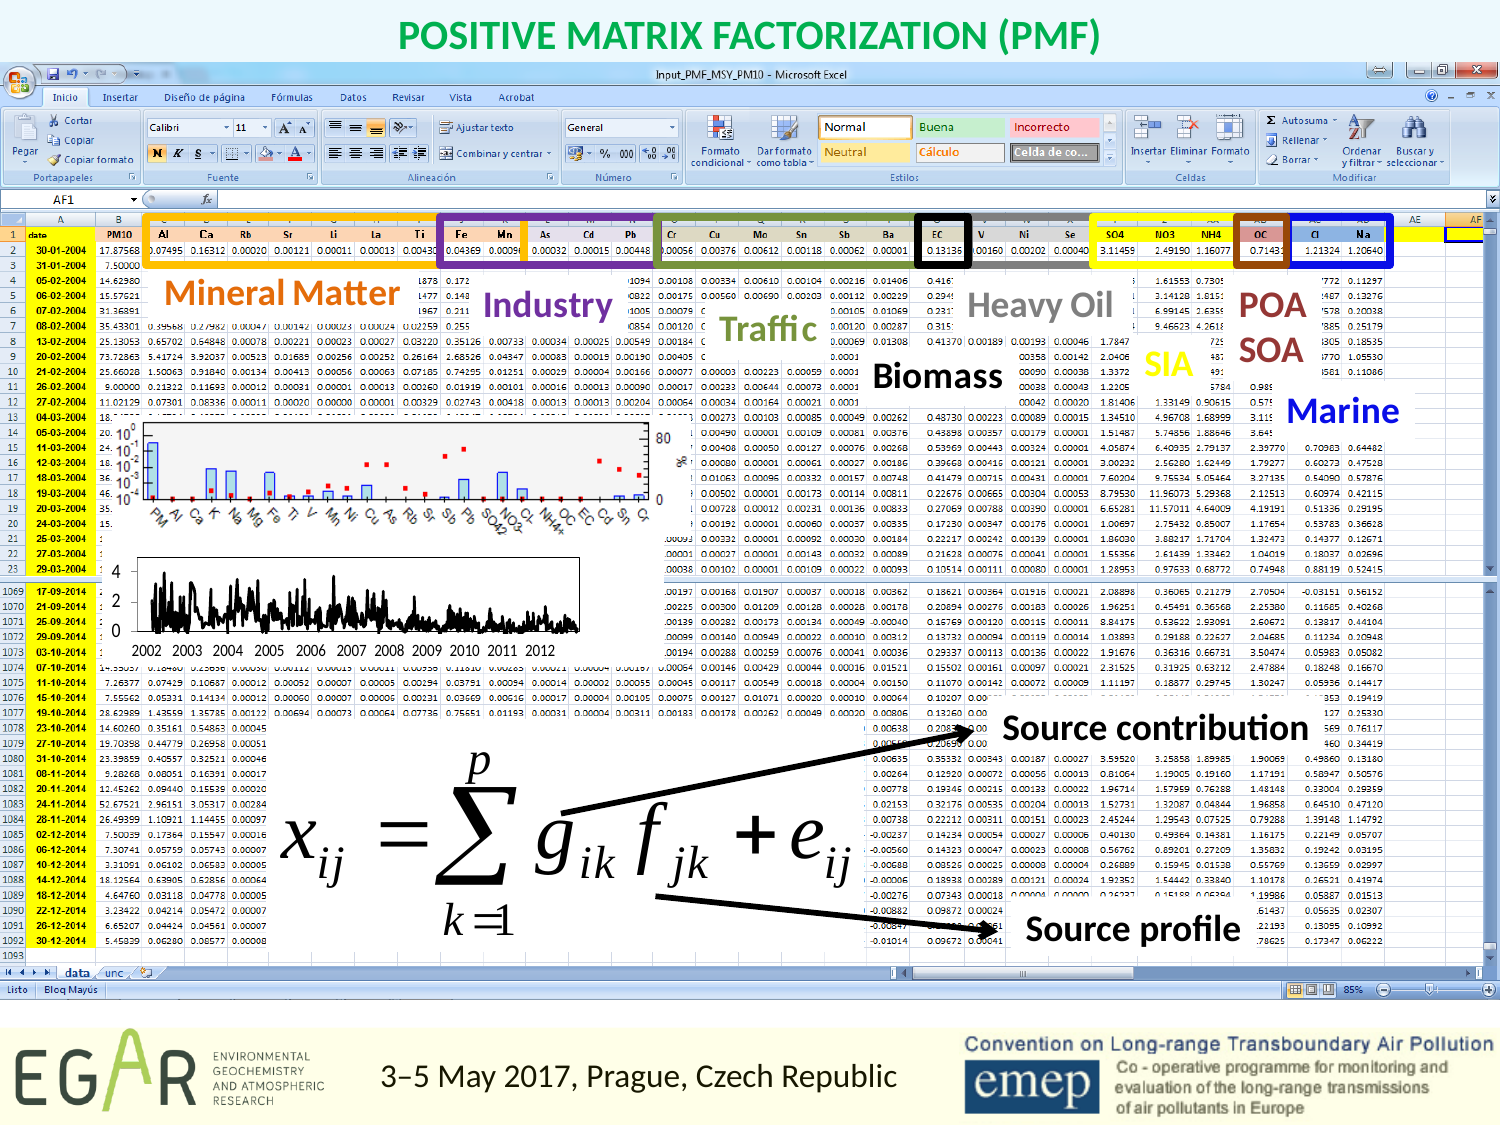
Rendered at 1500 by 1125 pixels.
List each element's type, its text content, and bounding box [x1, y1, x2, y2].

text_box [265, 718, 864, 952]
picture [0, 61, 1500, 1000]
picture [0, 1018, 337, 1125]
text_box POSITIVE MATRIX FACTORIZATION (PMF) [0, 0, 1500, 61]
picture [959, 1032, 1500, 1125]
text_box [340, 1025, 1500, 1125]
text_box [655, 896, 999, 932]
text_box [560, 730, 975, 814]
